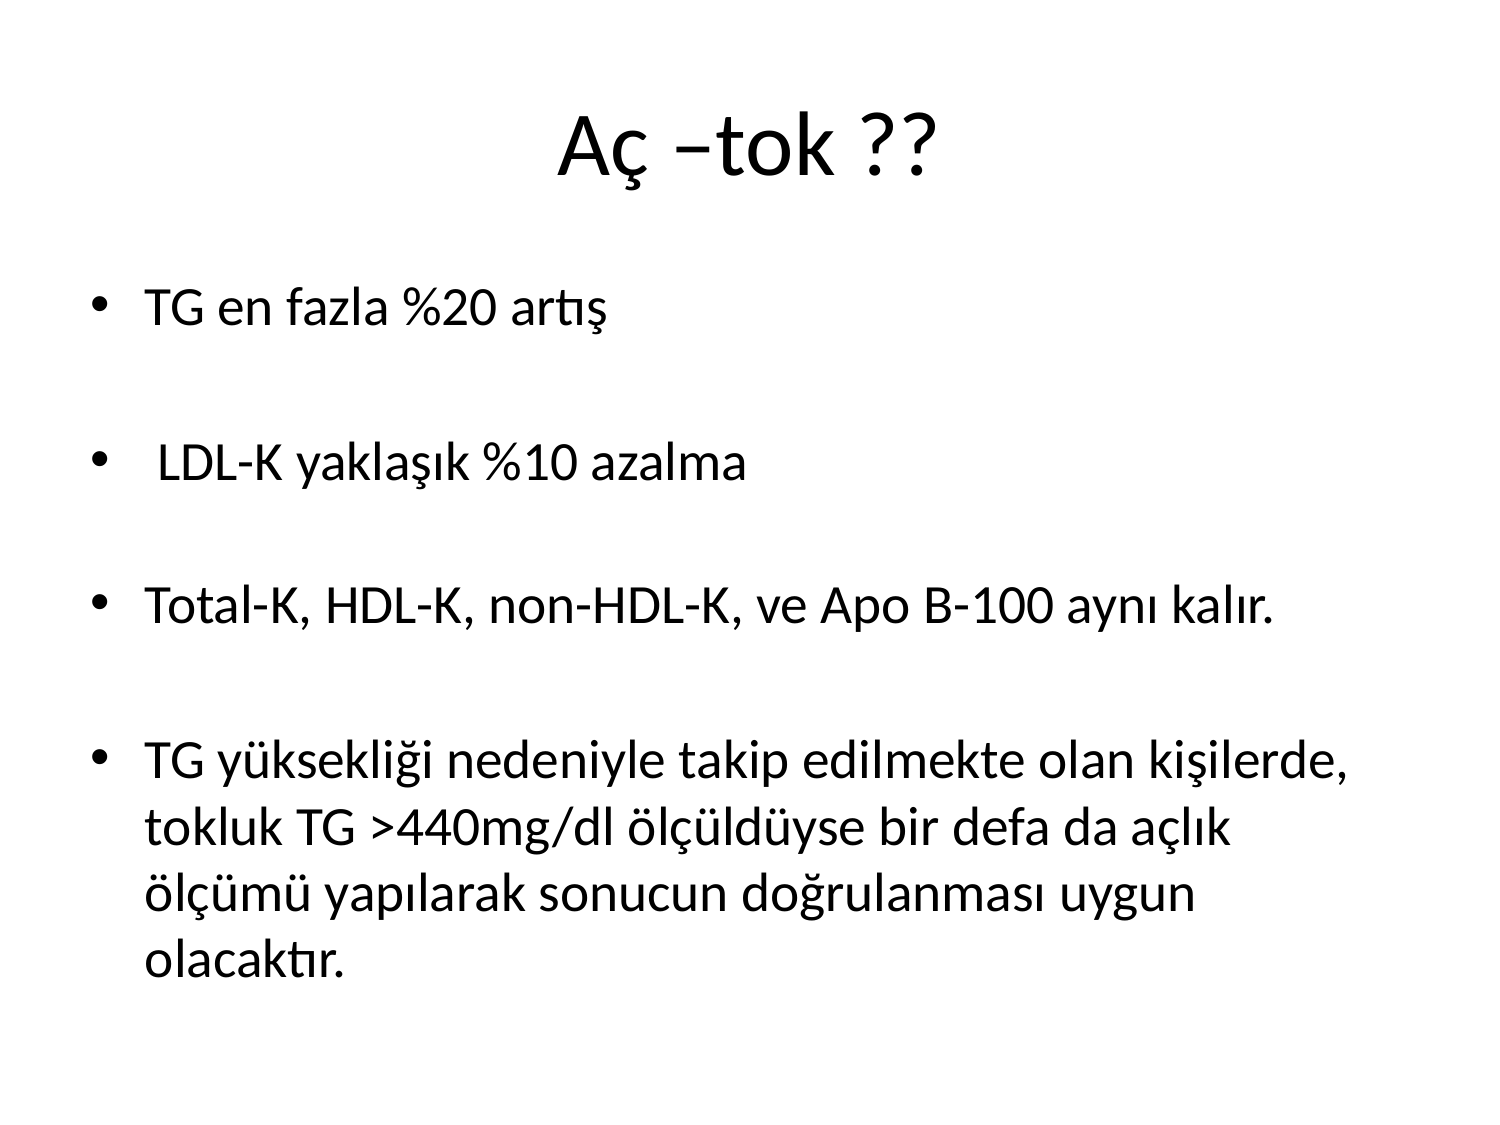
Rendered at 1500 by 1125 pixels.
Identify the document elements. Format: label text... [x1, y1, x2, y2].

title Aç –tok ?? [75, 45, 1425, 233]
list TG en fazla %20 artış LDL-K yaklaşık %10 azalma Total-K, HDL-K, non-HDL-K, ve Apo B-100 aynı kalır. TG yüksekliği nedeniyle takip edilmekte olan kişilerde, tokluk TG >440mg/dl ölçüldüyse bir defa da açlık ölçümü yapılarak sonucun doğrulanması uygun olacaktır. [75, 262, 1425, 1005]
